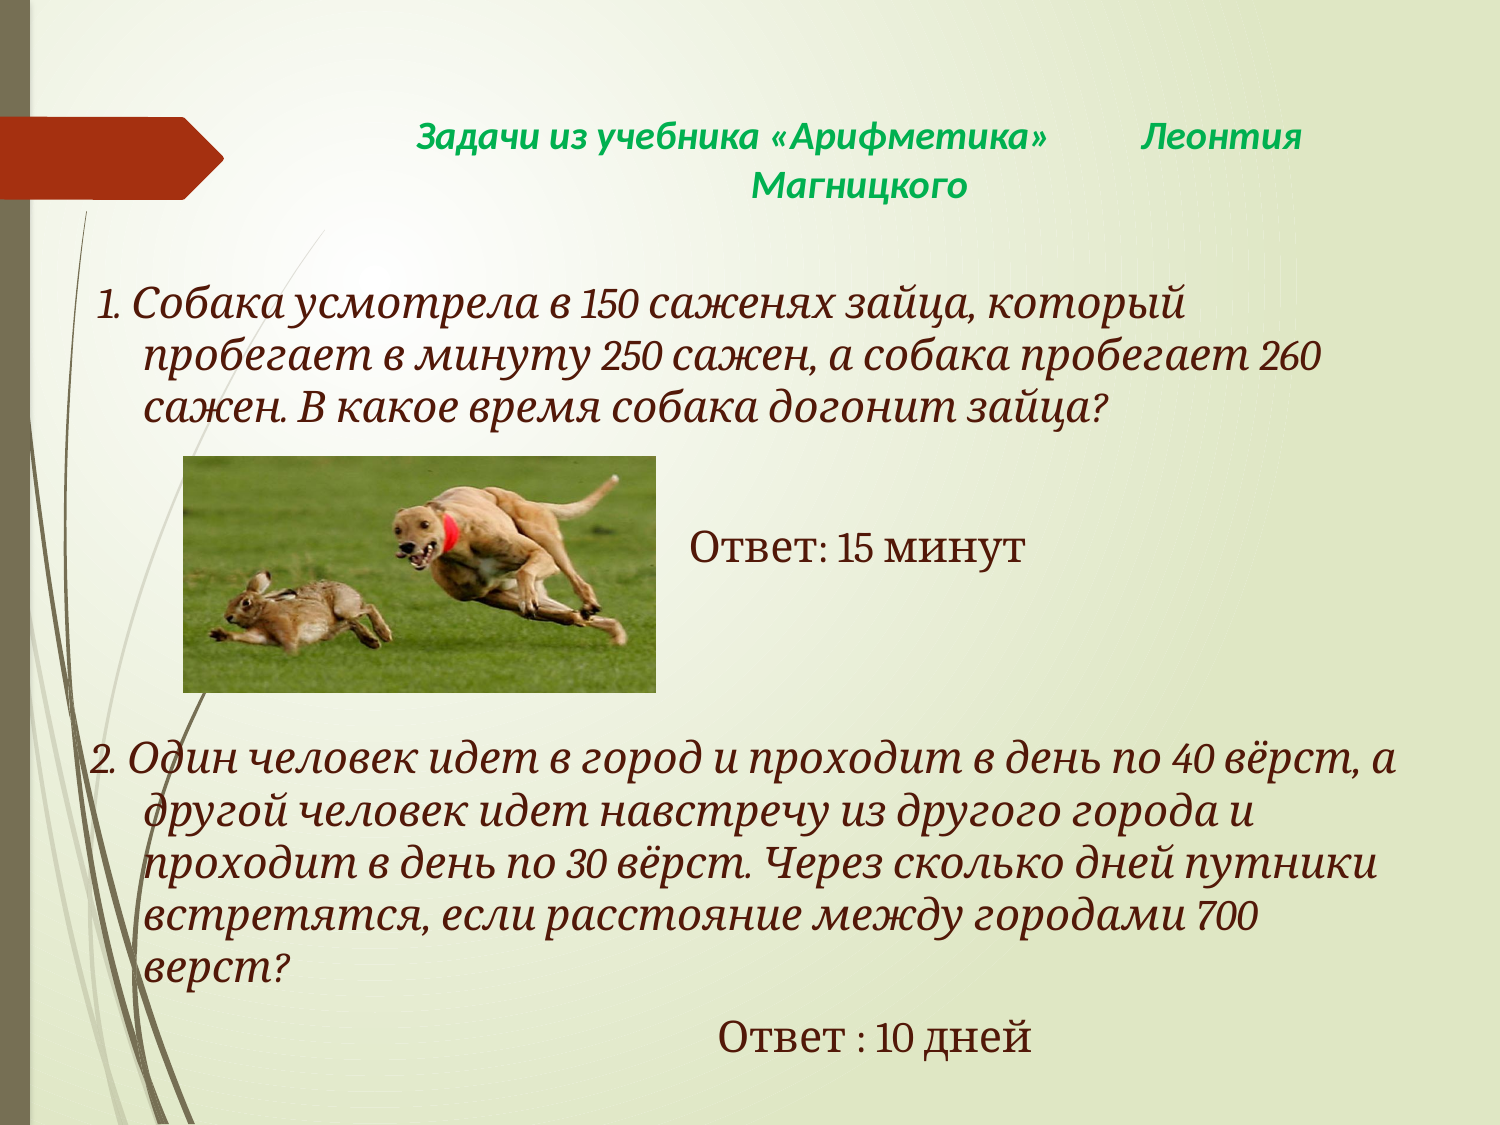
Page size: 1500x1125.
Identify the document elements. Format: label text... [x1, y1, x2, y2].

list 1. Собака усмотрела в 150 саженях зайца, который пробегает в минуту 250 сажен, а собака пробегает 260 сажен. В какое время собака догонит зайца? Ответ: 15 минут 2. Один человек идет в город и проходит в день по 40 вёрст, а другой человек идет навстречу из другого города и проходит в день по 30 вёрст. Через сколько дней путники встретятся, если расстояние между городами 700 верст? Ответ : 10 дней [75, 267, 1425, 1071]
picture [182, 455, 656, 693]
title Задачи из учебника «Арифметика» Леонтия Магницкого [319, 102, 1400, 267]
